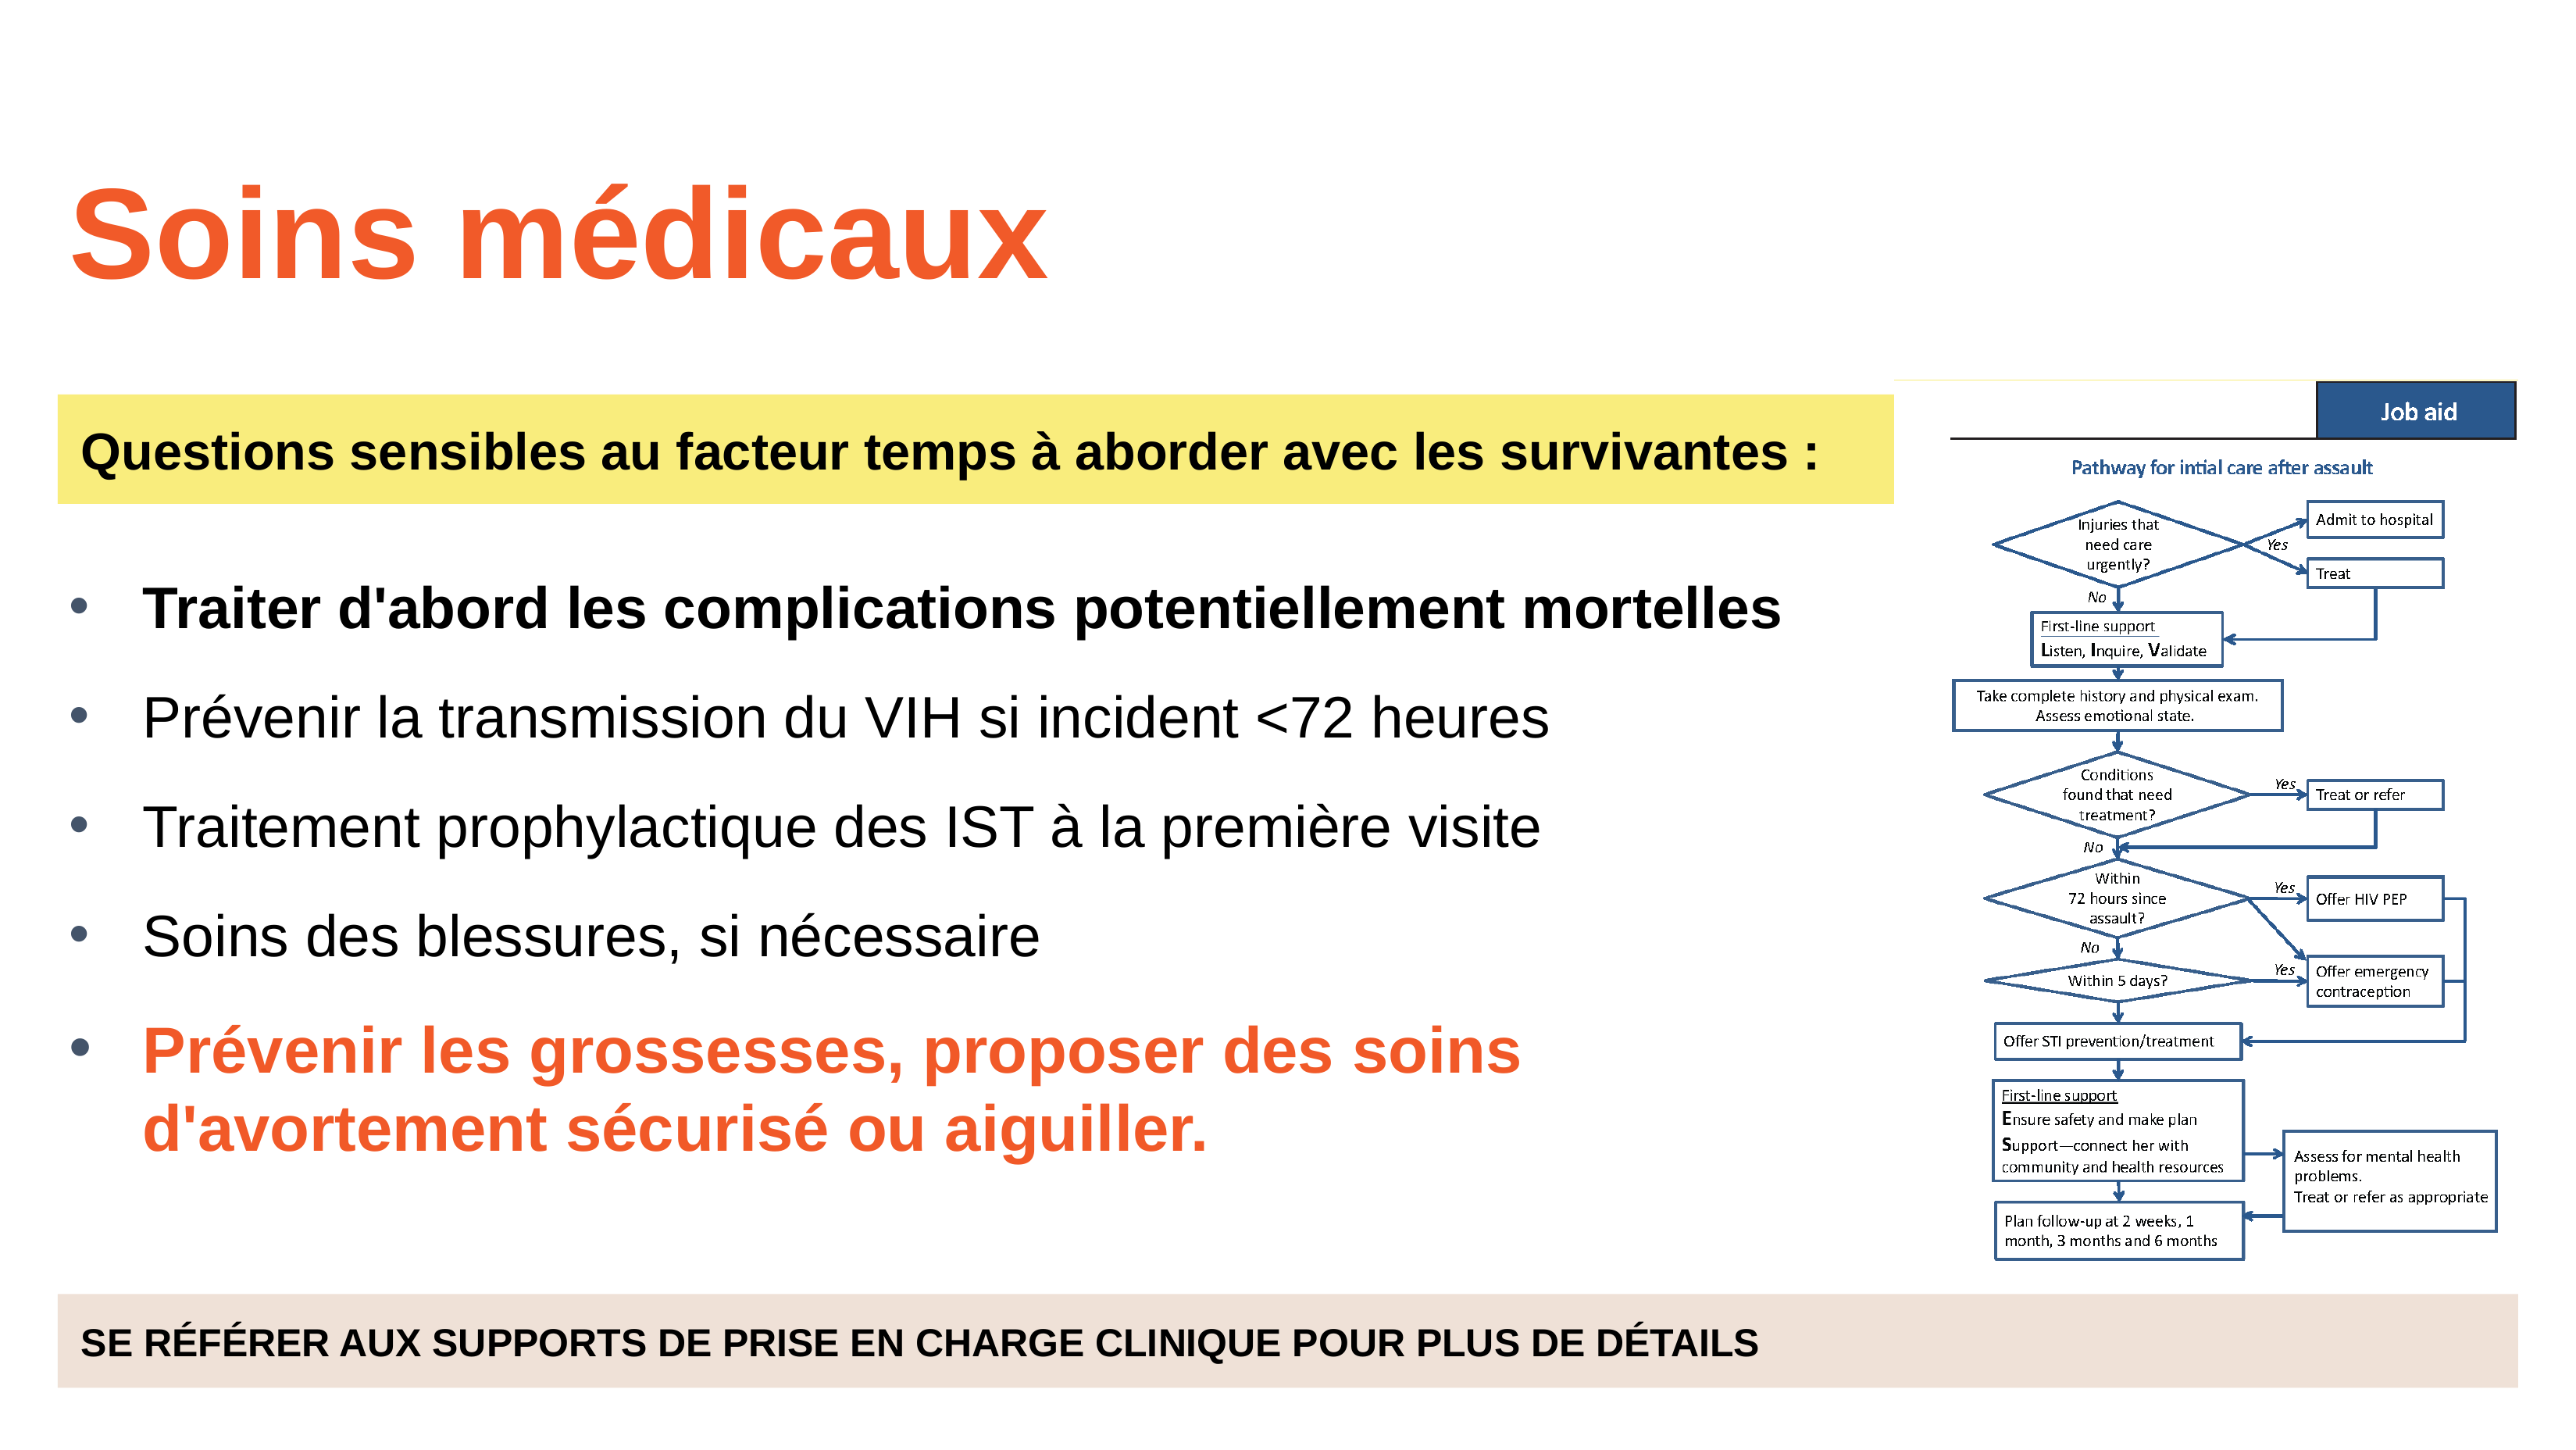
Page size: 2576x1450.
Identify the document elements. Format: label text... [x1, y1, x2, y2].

text_box Questions sensibles au facteur temps à aborder avec les survivantes : [57, 394, 1890, 504]
picture [1894, 380, 2519, 1267]
text_box SE RÉFÉRER AUX SUPPORTS DE PRISE EN CHARGE CLINIQUE POUR PLUS DE DÉTAILS [57, 1294, 2518, 1388]
title Soins médicaux [57, 138, 2034, 349]
list Traiter d'abord les complications potentiellement mortelles Prévenir la transmission du VIH si incident <72 heures Traitement prophylactique des IST à la première visite Soins des blessures, si nécessaire Prévenir les grossesses, proposer des soins d'avortement sécurisé ou aiguiller. [57, 558, 1890, 1263]
